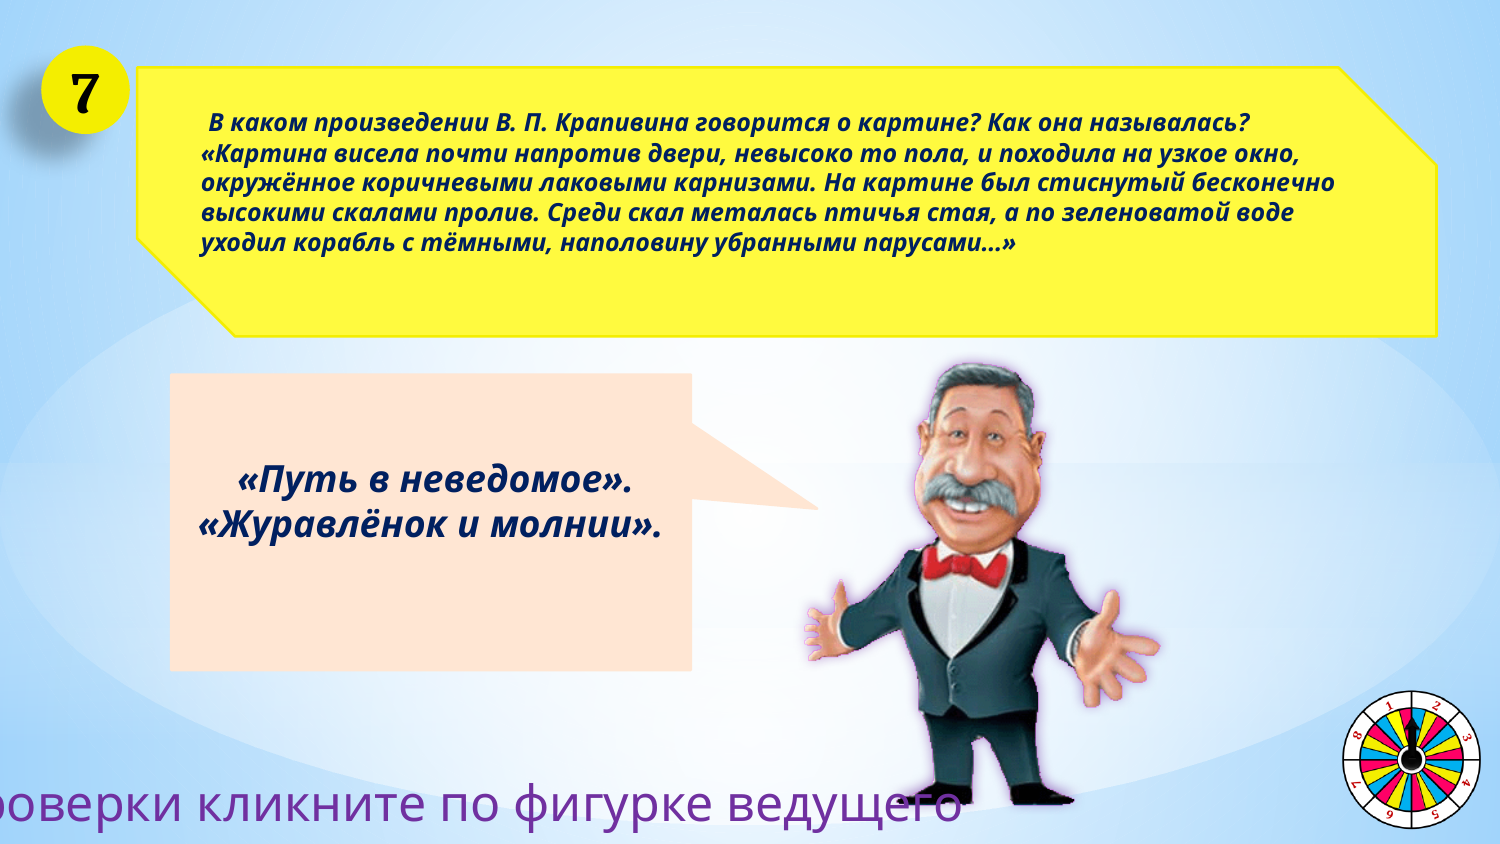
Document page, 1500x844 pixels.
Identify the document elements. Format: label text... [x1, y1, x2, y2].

picture [761, 336, 1161, 830]
picture [1340, 689, 1483, 830]
text_box «Путь в неведомое». «Журавлёнок и молнии». [169, 373, 755, 672]
text_box В каком произведении В. П. Крапивина говорится о картине? Как она называлась? «Картина висела почти напротив двери, невысоко то пола, и походила на узкое окно, окружённое коричневыми лаковыми карнизами. На картине был стиснутый бесконечно высокими скалами пролив. Среди скал металась птичья стая, а по зеленоватой воде уходил корабль с тёмными, наполовину убранными парусами…» [135, 66, 1438, 338]
text_box Для проверки кликните по фигурке ведущего [0, 764, 979, 839]
text_box 7 [39, 44, 132, 136]
